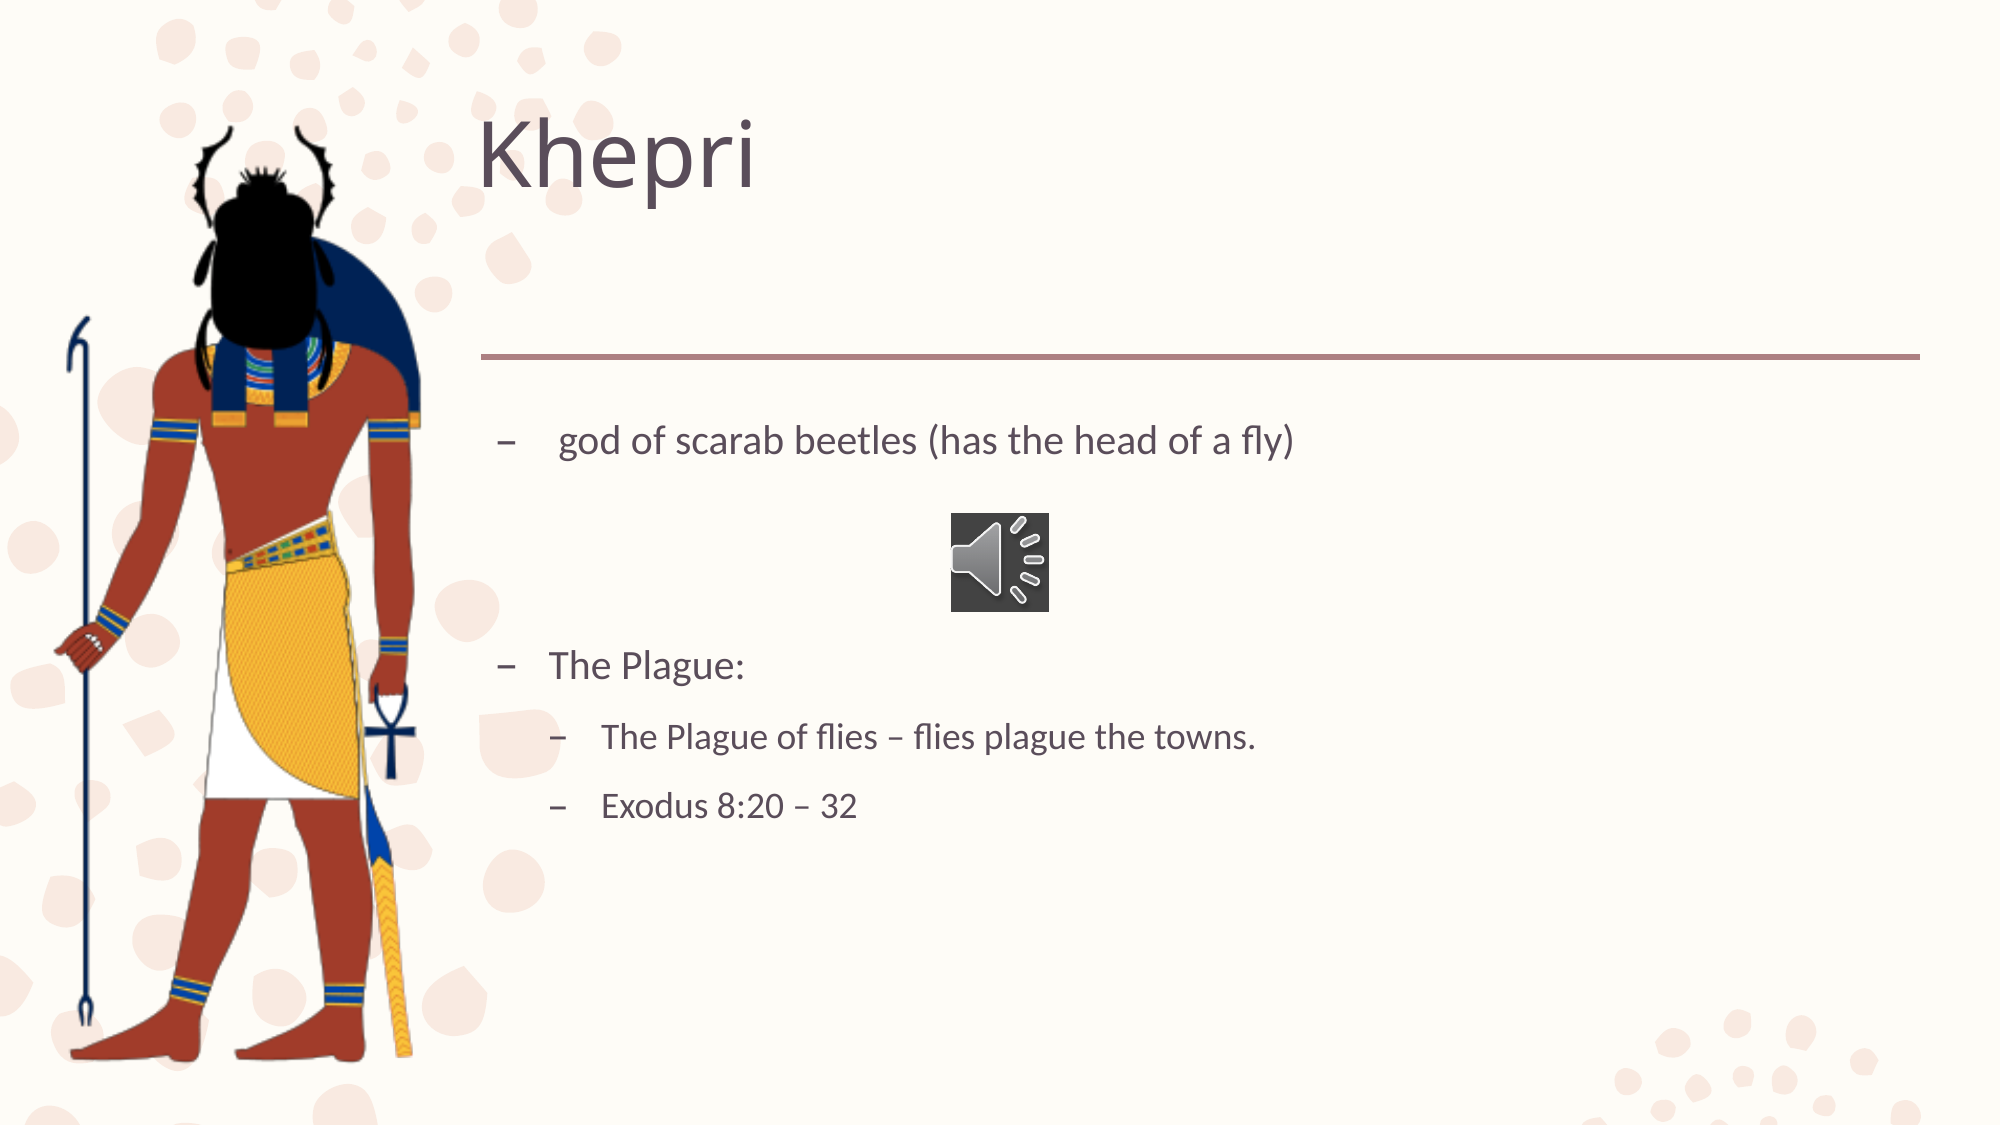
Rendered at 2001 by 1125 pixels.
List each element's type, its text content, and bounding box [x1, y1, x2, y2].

title Khepri [461, 93, 1920, 350]
picture [949, 512, 1051, 613]
picture [0, 92, 461, 1080]
list god of scarab beetles (has the head of a fly) The Plague: The Plague of flies – flies plague the towns. Exodus 8:20 – 32 [481, 399, 1920, 999]
